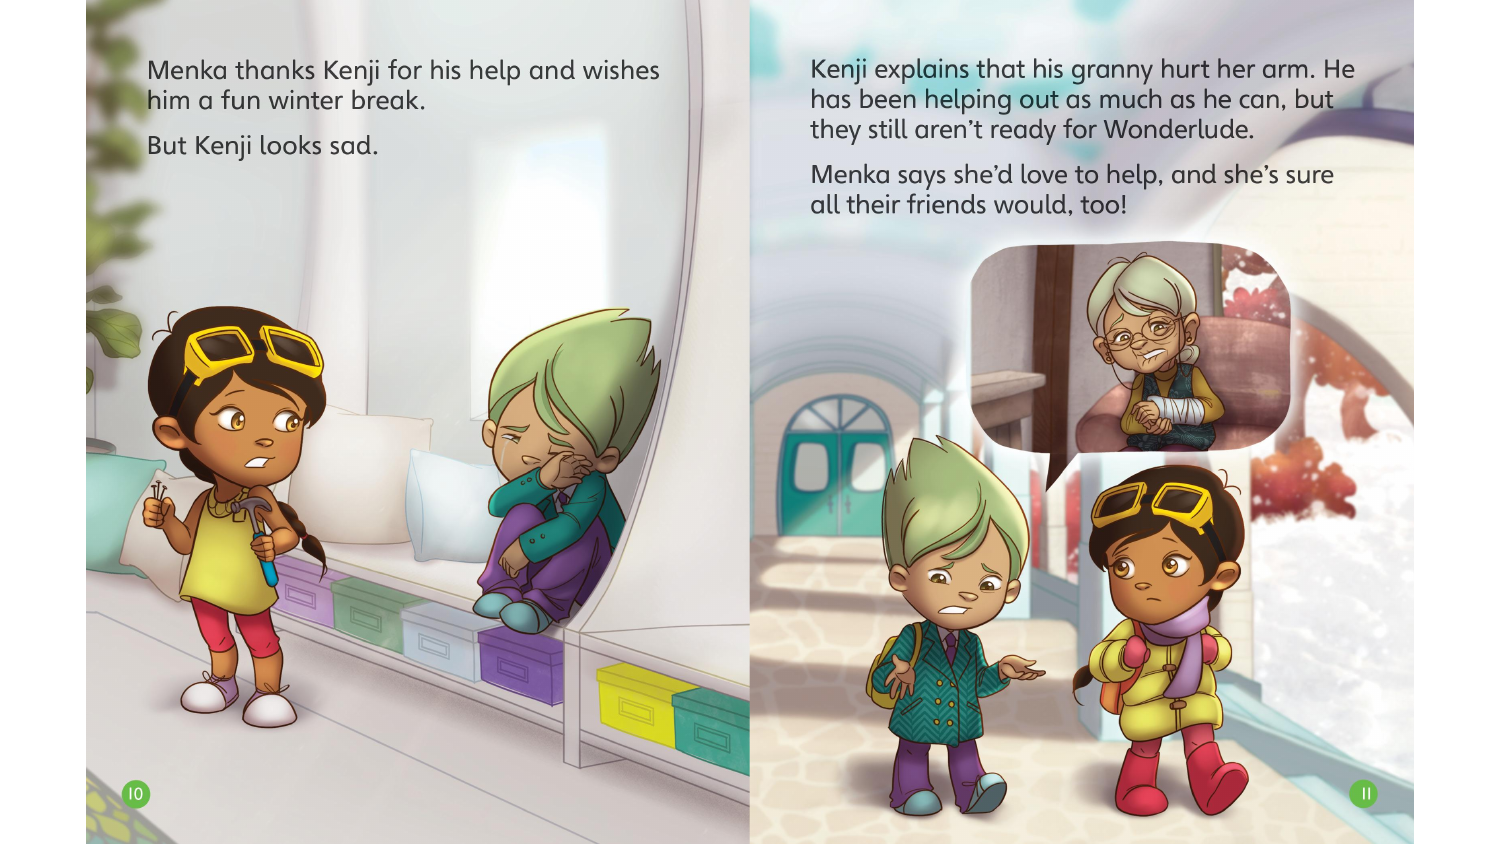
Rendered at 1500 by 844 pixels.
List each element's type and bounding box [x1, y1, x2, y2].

picture [86, 0, 1414, 844]
